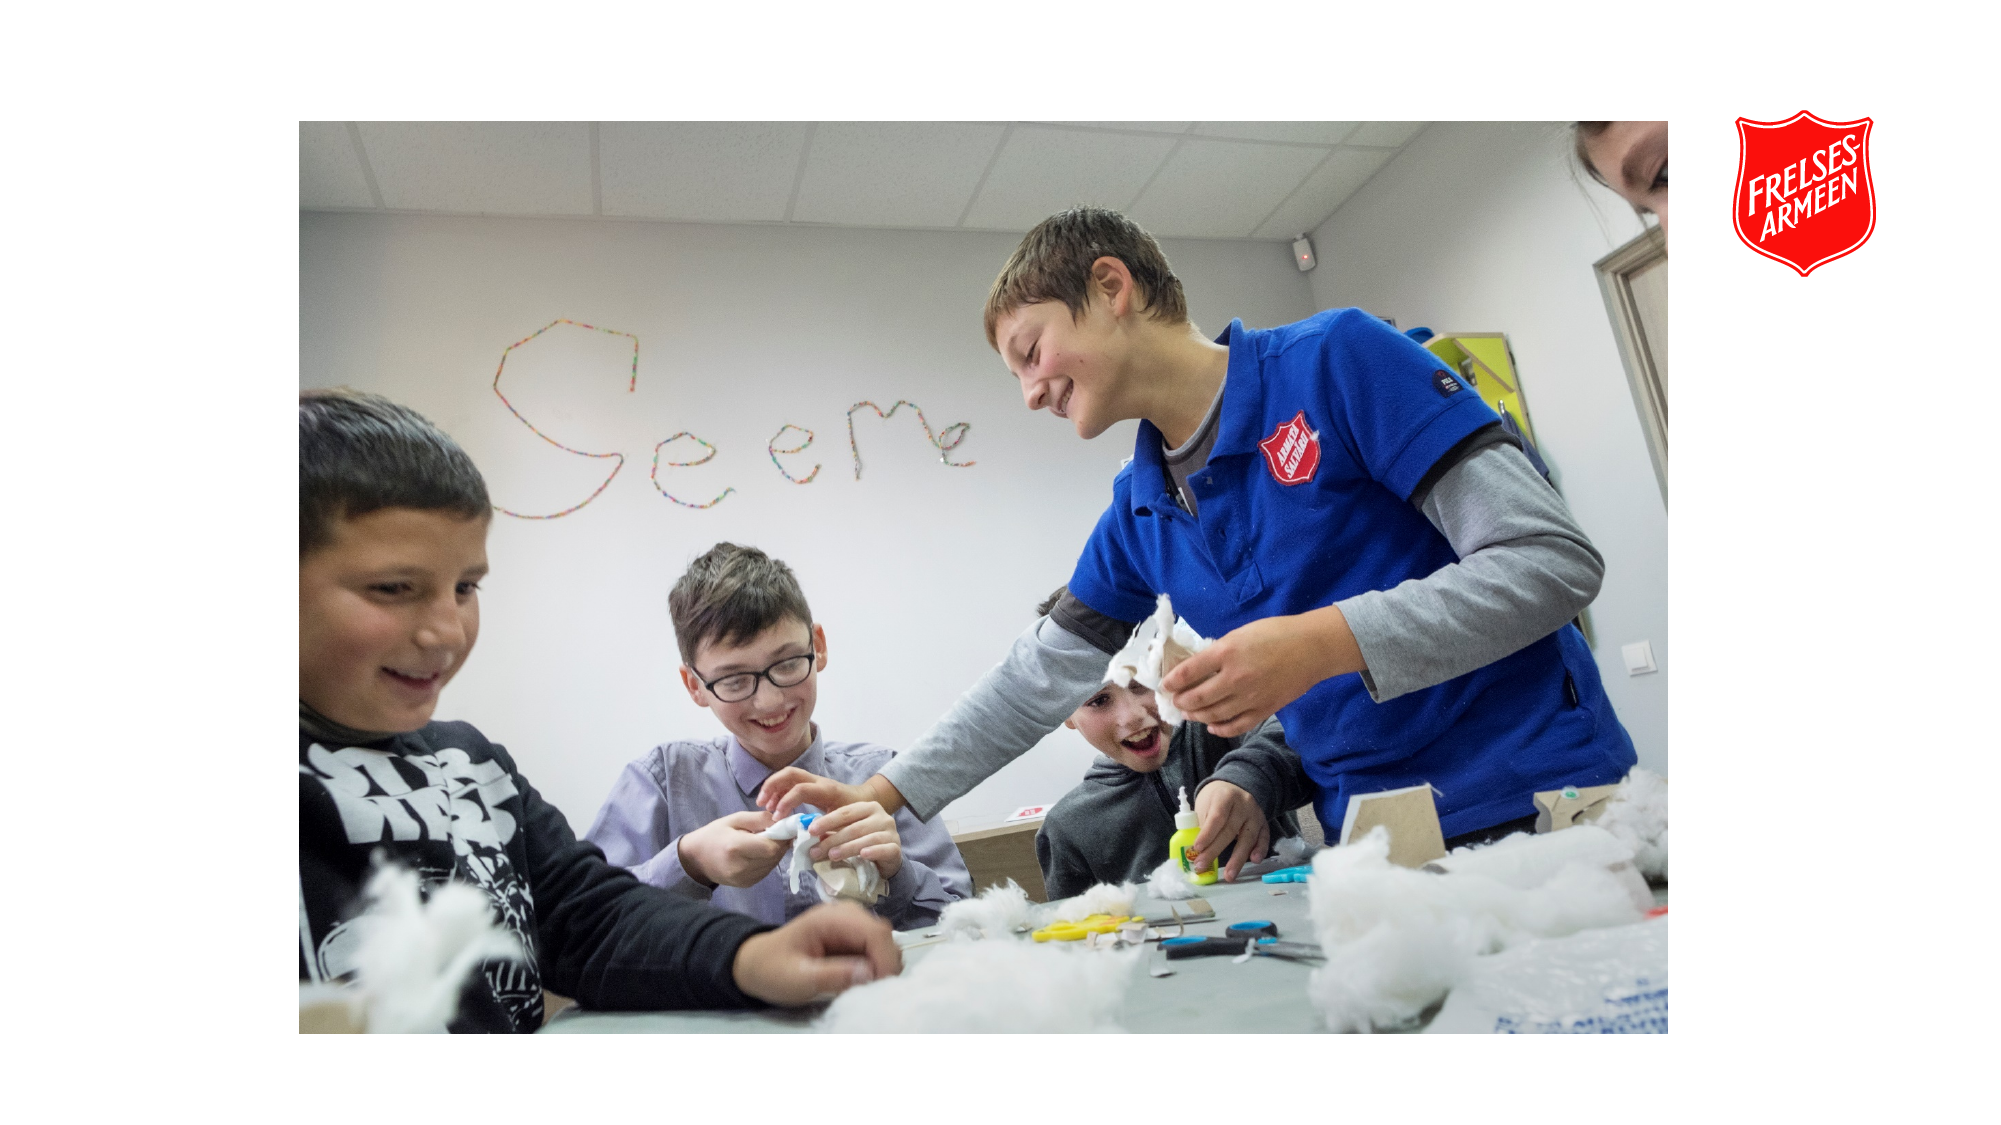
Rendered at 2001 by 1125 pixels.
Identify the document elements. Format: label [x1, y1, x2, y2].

picture [299, 91, 1943, 1034]
